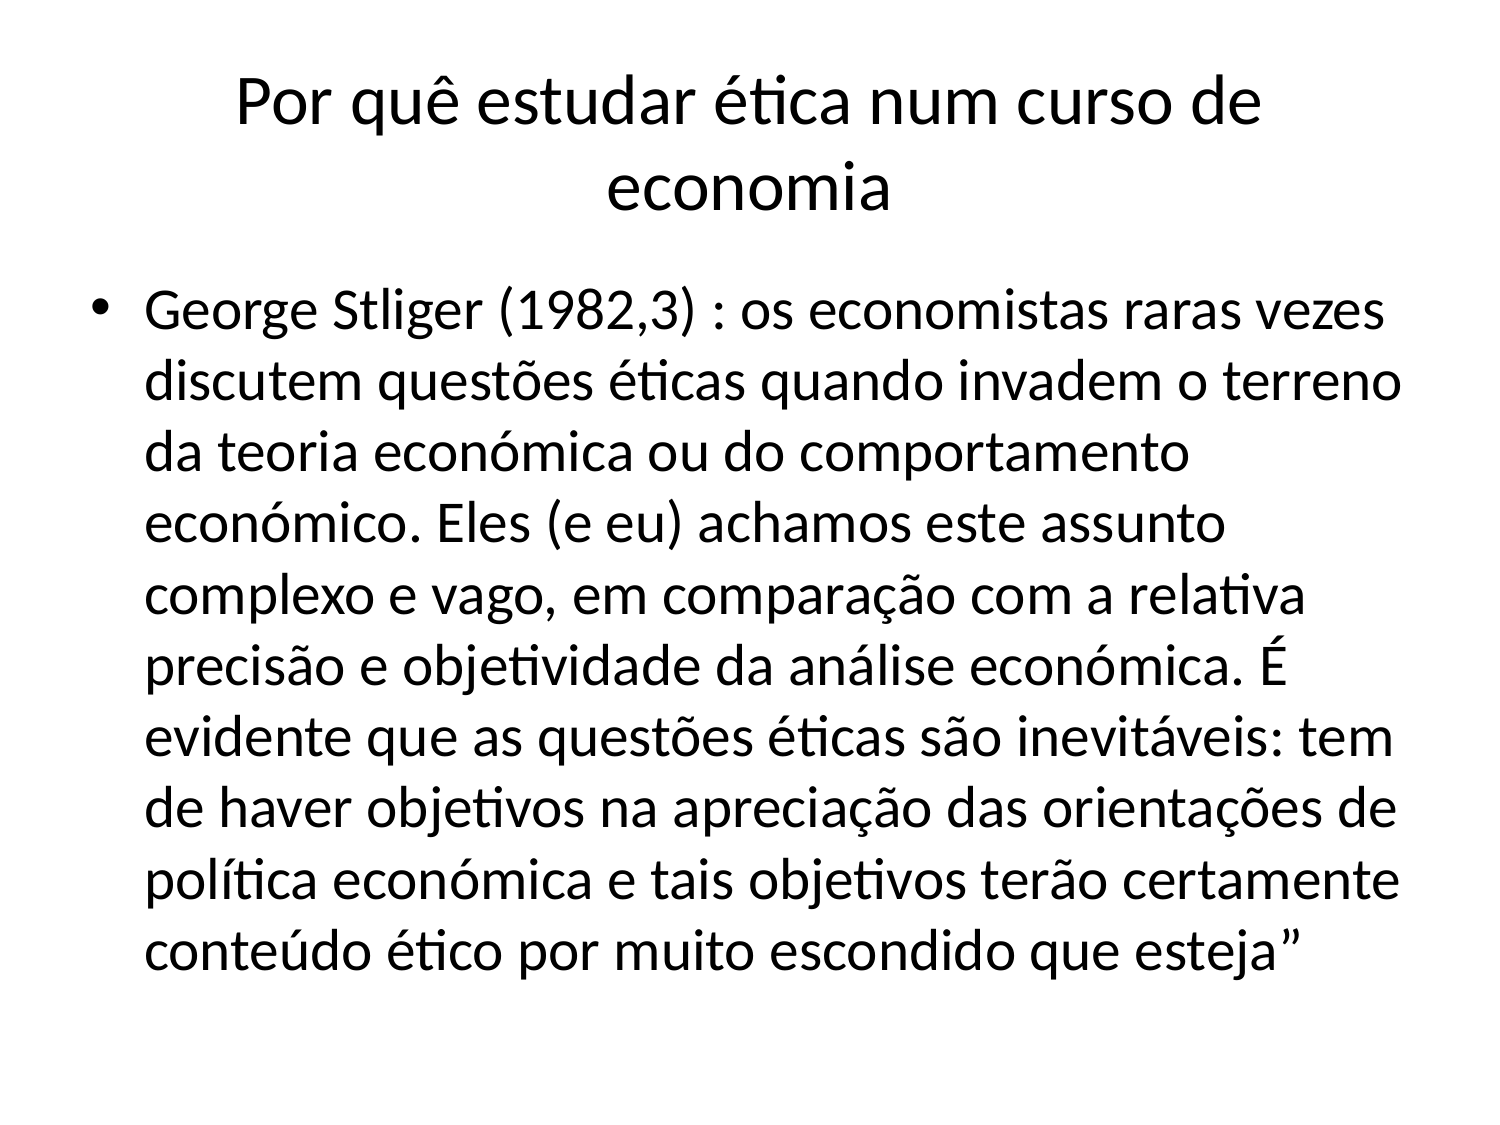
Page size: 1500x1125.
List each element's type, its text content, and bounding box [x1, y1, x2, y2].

list George Stliger (1982,3) : os economistas raras vezes discutem questões éticas quando invadem o terreno da teoria económica ou do comportamento económico. Eles (e eu) achamos este assunto complexo e vago, em comparação com a relativa precisão e objetividade da análise económica. É evidente que as questões éticas são inevitáveis: tem de haver objetivos na apreciação das orientações de política económica e tais objetivos terão certamente conteúdo ético por muito escondido que esteja” [75, 262, 1425, 1005]
title Por quê estudar ética num curso de economia [75, 45, 1425, 233]
